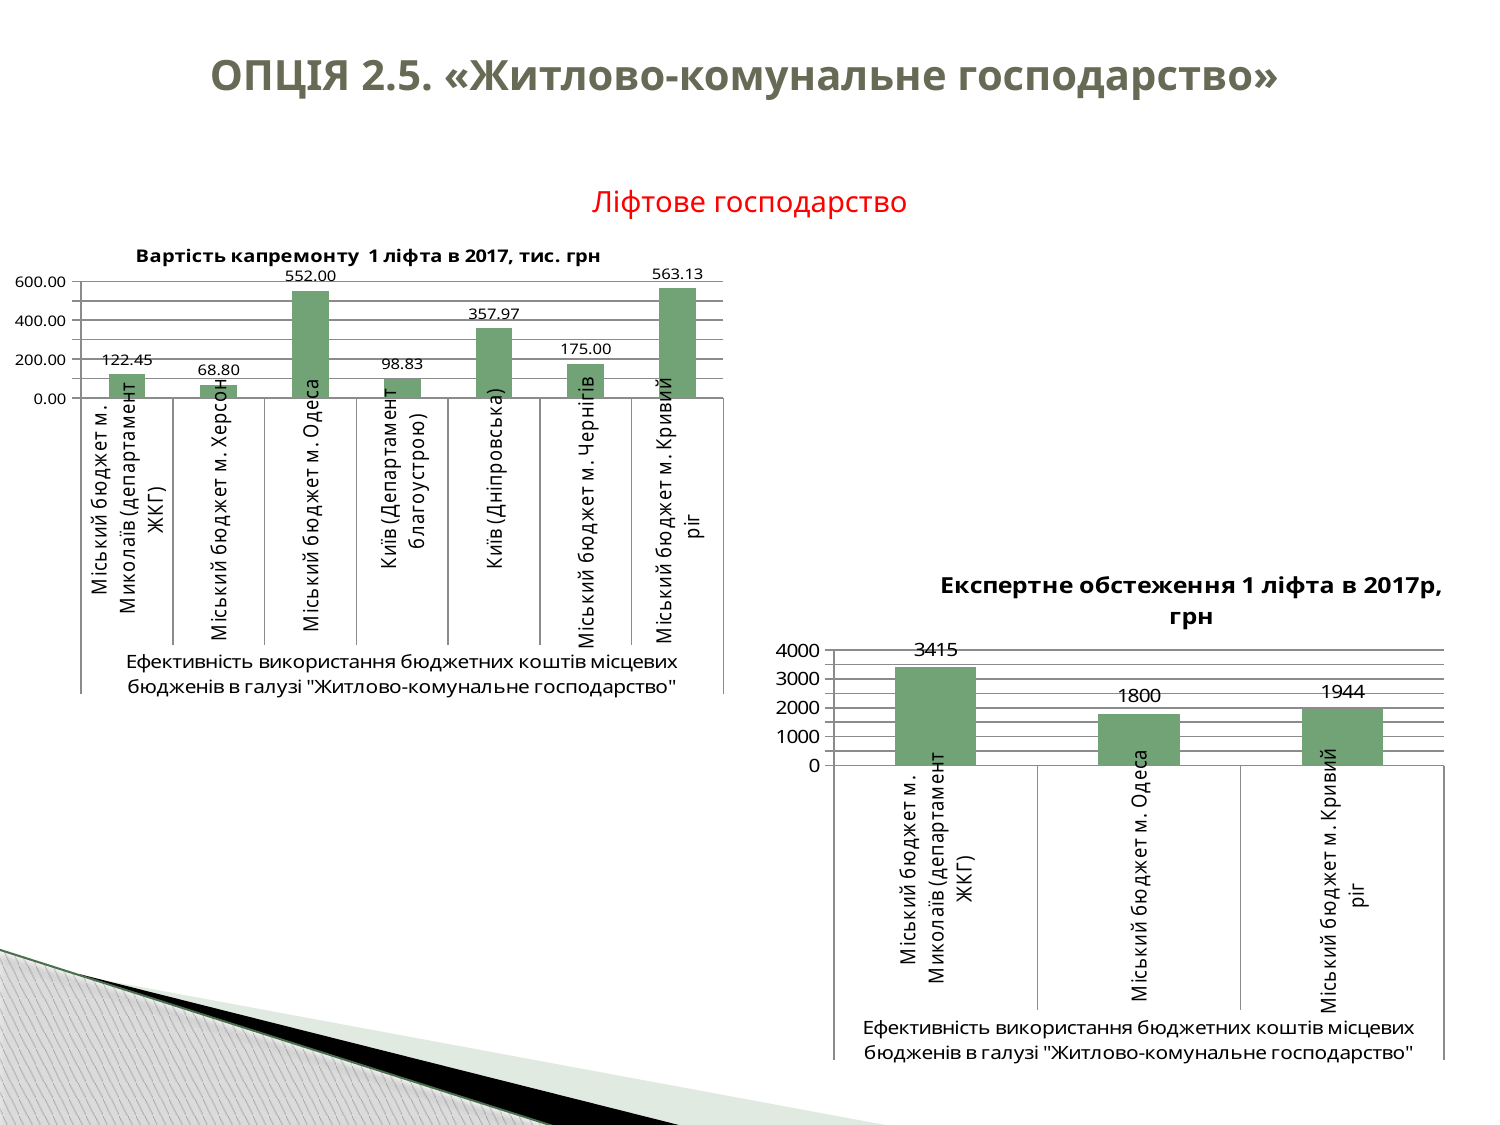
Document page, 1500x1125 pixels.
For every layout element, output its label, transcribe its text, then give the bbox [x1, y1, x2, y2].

text_box Ліфтове господарство [0, 176, 1500, 226]
chart [0, 222, 739, 700]
chart [761, 550, 1458, 1066]
title ОПЦІЯ 2.5. «Житлово-комунальне господарство» [75, 45, 1425, 153]
